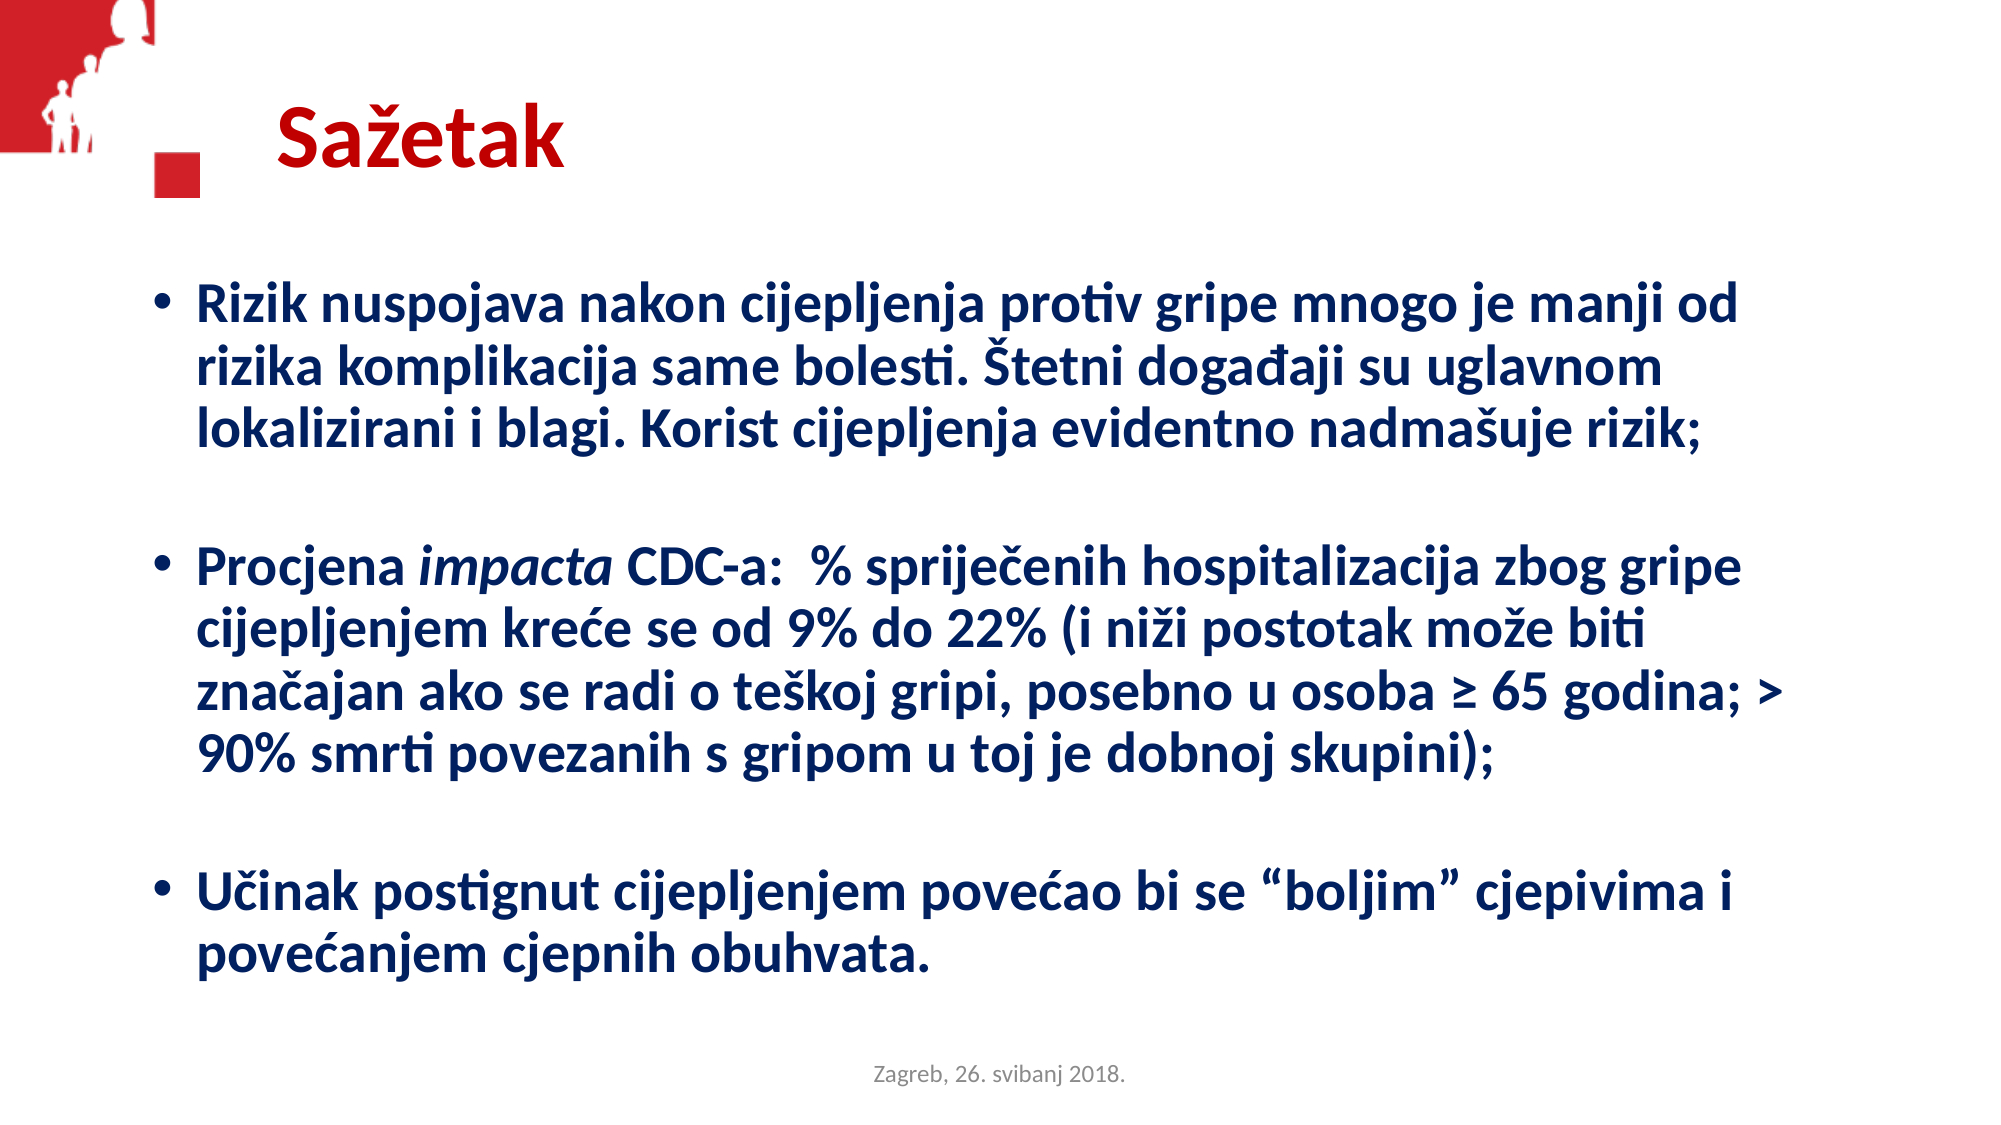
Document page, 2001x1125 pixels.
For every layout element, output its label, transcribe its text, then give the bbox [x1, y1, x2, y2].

title Sažetak [261, 28, 1845, 193]
picture [0, 0, 200, 198]
footer Zagreb, 26. svibanj 2018. [662, 1042, 1338, 1103]
list Rizik nuspojava nakon cijepljenja protiv gripe mnogo je manji od rizika komplikacija same bolesti. Štetni događaji su uglavnom lokalizirani i blagi. Korist cijepljenja evidentno nadmašuje rizik; Procjena impacta CDC-a: % spriječenih hospitalizacija zbog gripe cijepljenjem kreće se od 9% do 22% (i niži postotak može biti značajan ako se radi o teškoj gripi, posebno u osoba ≥ 65 godina; > 90% smrti povezanih s gripom u toj je dobnoj skupini); Učinak postignut cijepljenjem povećao bi se “boljim” cjepivima i povećanjem cjepnih obuhvata. [137, 193, 1863, 1043]
